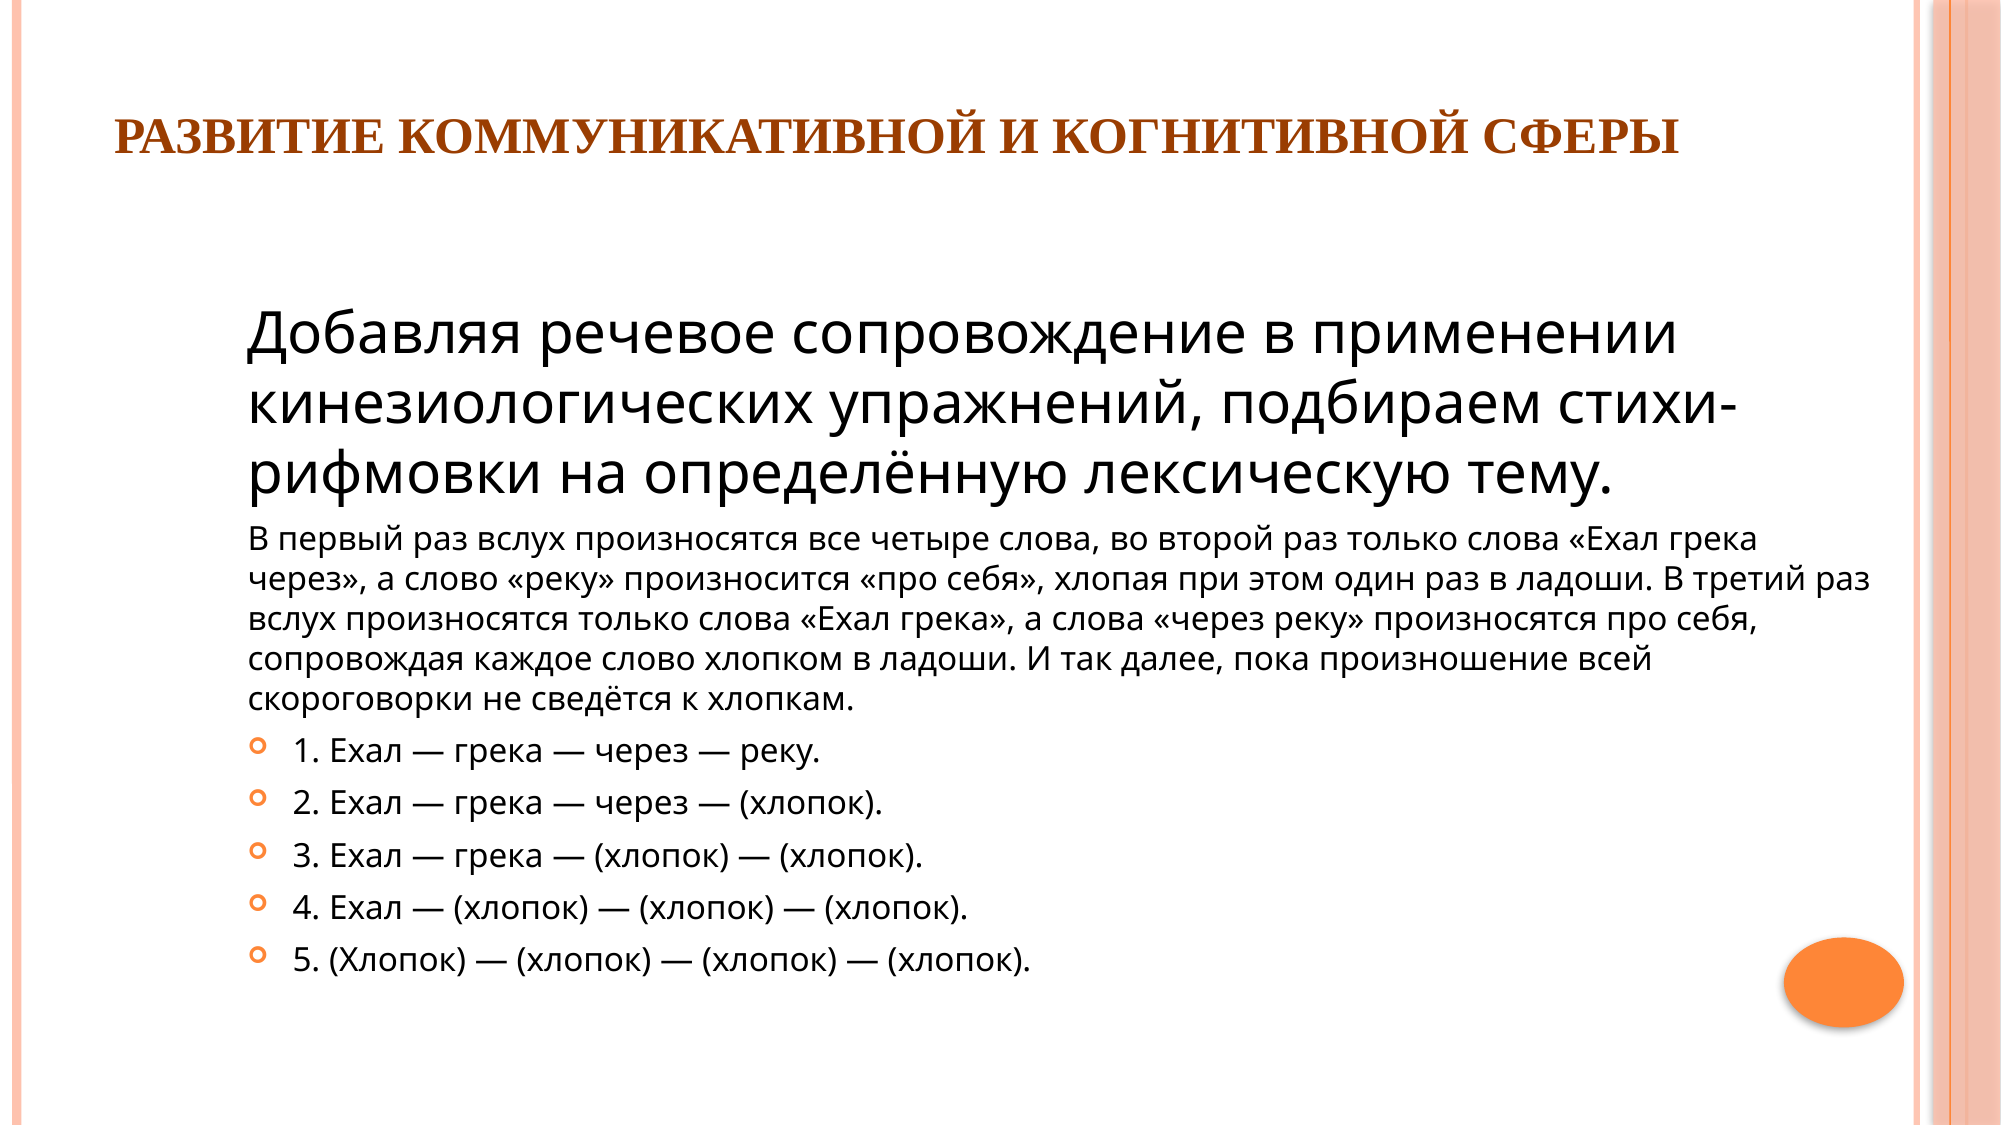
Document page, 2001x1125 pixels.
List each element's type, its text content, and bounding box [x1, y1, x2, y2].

list Добавляя речевое сопровождение в применении кинезиологических упражнений, подбираем стихи-рифмовки на определённую лексическую тему. В первый раз вслух произносятся все четыре слова, во второй раз только слова «Ехал грека через», а слово «реку» произносится «про себя», хлопая при этом один раз в ладоши. В третий раз вслух произносятся только слова «Ехал грека», а слова «через реку» произносятся про себя, сопровождая каждое слово хлопком в ладоши. И так далее, пока произношение всей скороговорки не сведётся к хлопкам. 1. Ехал — грека — через — реку. 2. Ехал — грека — через — (хлопок). 3. Ехал — грека — (хлопок) — (хлопок). 4. Ехал — (хлопок) — (хлопок) — (хлопок). 5. (Хлопок) — (хлопок) — (хлопок) — (хлопок). [232, 287, 1903, 1084]
title Развитие коммуникативной и когнитивной сферы [99, 45, 1734, 233]
